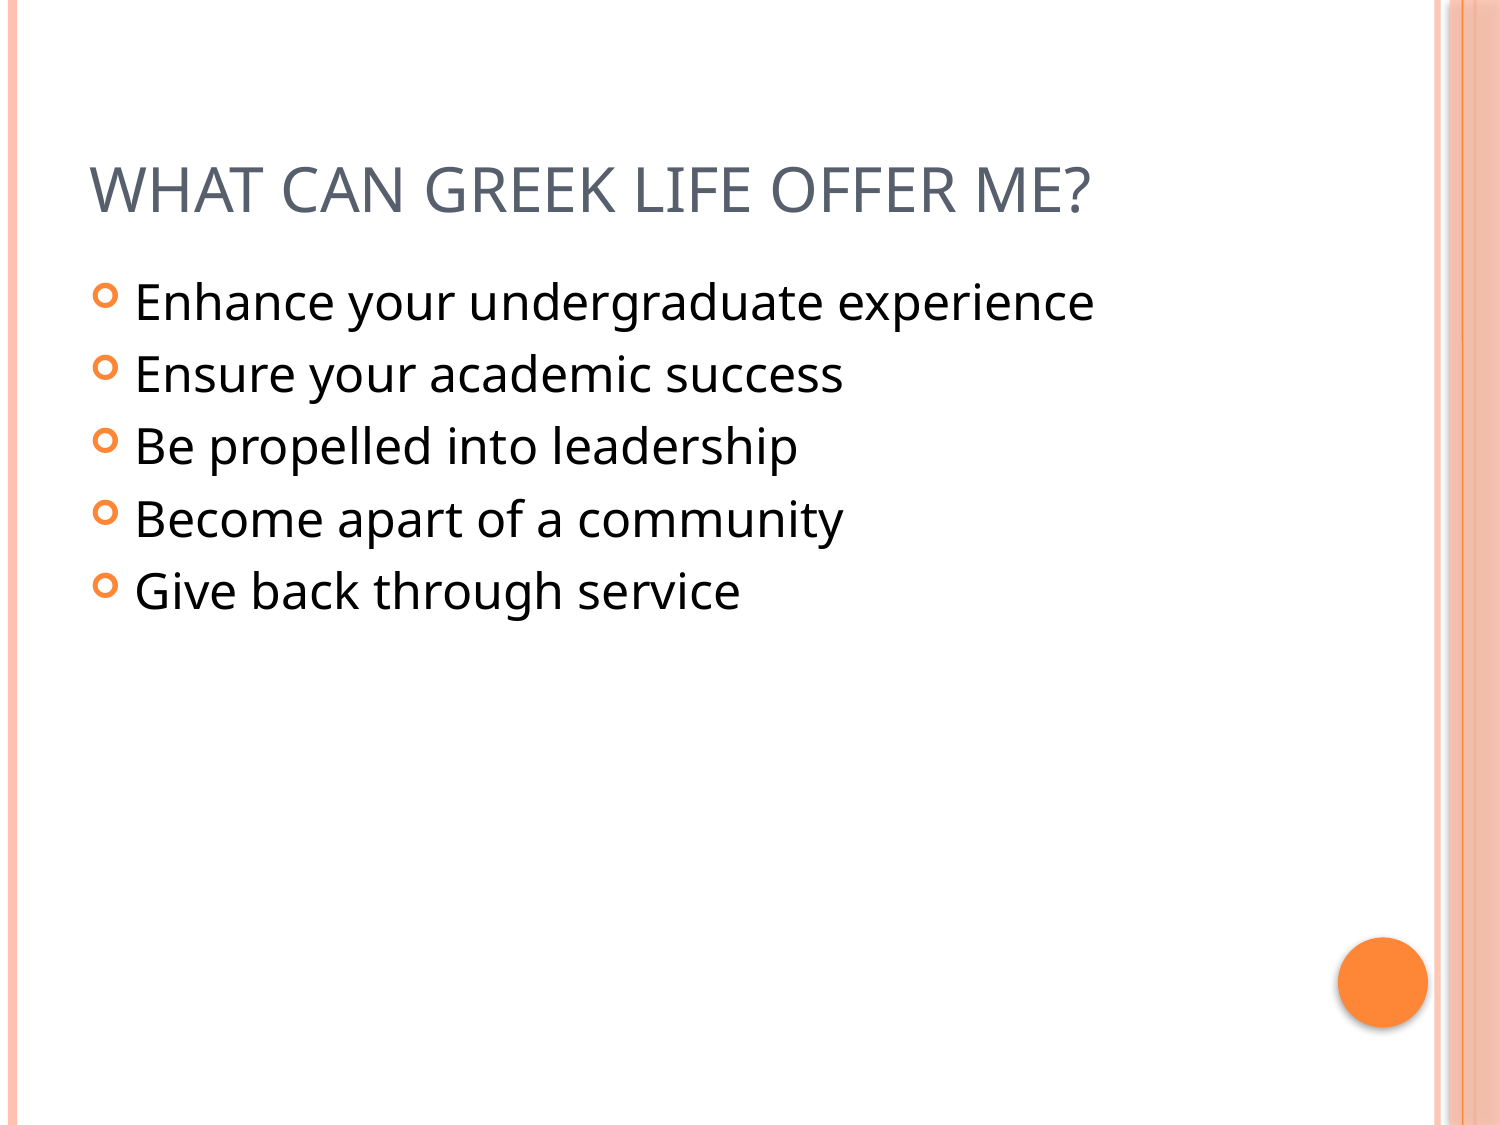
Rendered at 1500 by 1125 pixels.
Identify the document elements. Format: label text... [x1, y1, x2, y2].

list Enhance your undergraduate experience Ensure your academic success Be propelled into leadership Become apart of a community Give back through service [75, 262, 1300, 1062]
title What Can Greek Life Offer Me? [75, 45, 1300, 233]
